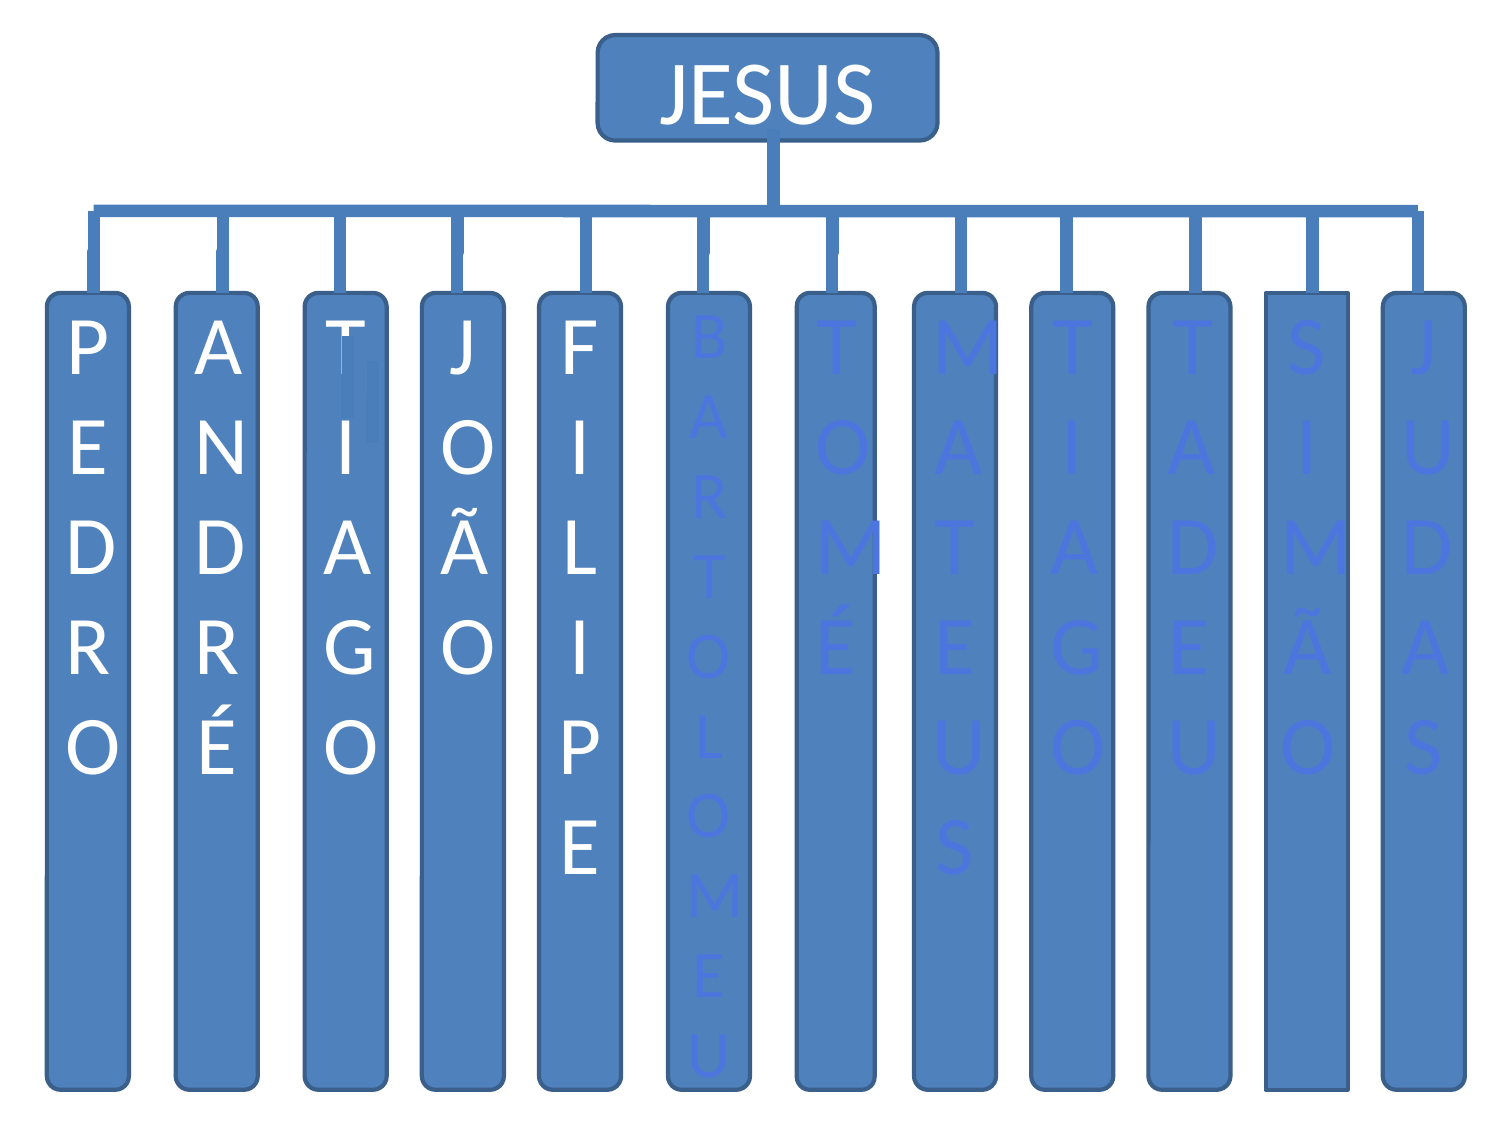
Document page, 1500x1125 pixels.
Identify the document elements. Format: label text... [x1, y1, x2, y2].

text_box TIAGO [1029, 290, 1116, 1092]
text_box SIMÃO [1264, 291, 1350, 1092]
text_box JOÃO [419, 290, 507, 1092]
text_box JUDAS [1380, 290, 1467, 1092]
text_box TIAGO [302, 290, 389, 1092]
text_box JESUS [595, 32, 940, 143]
text_box TADEU [1146, 290, 1233, 1092]
text_box TOMÉ [794, 290, 877, 1092]
text_box FILIPE [536, 290, 624, 1092]
text_box MATEUS [911, 290, 999, 1092]
text_box PEDRO [44, 290, 132, 1092]
text_box ANDRÉ [173, 290, 260, 1092]
text_box BARTOLOMEU [665, 290, 753, 1092]
